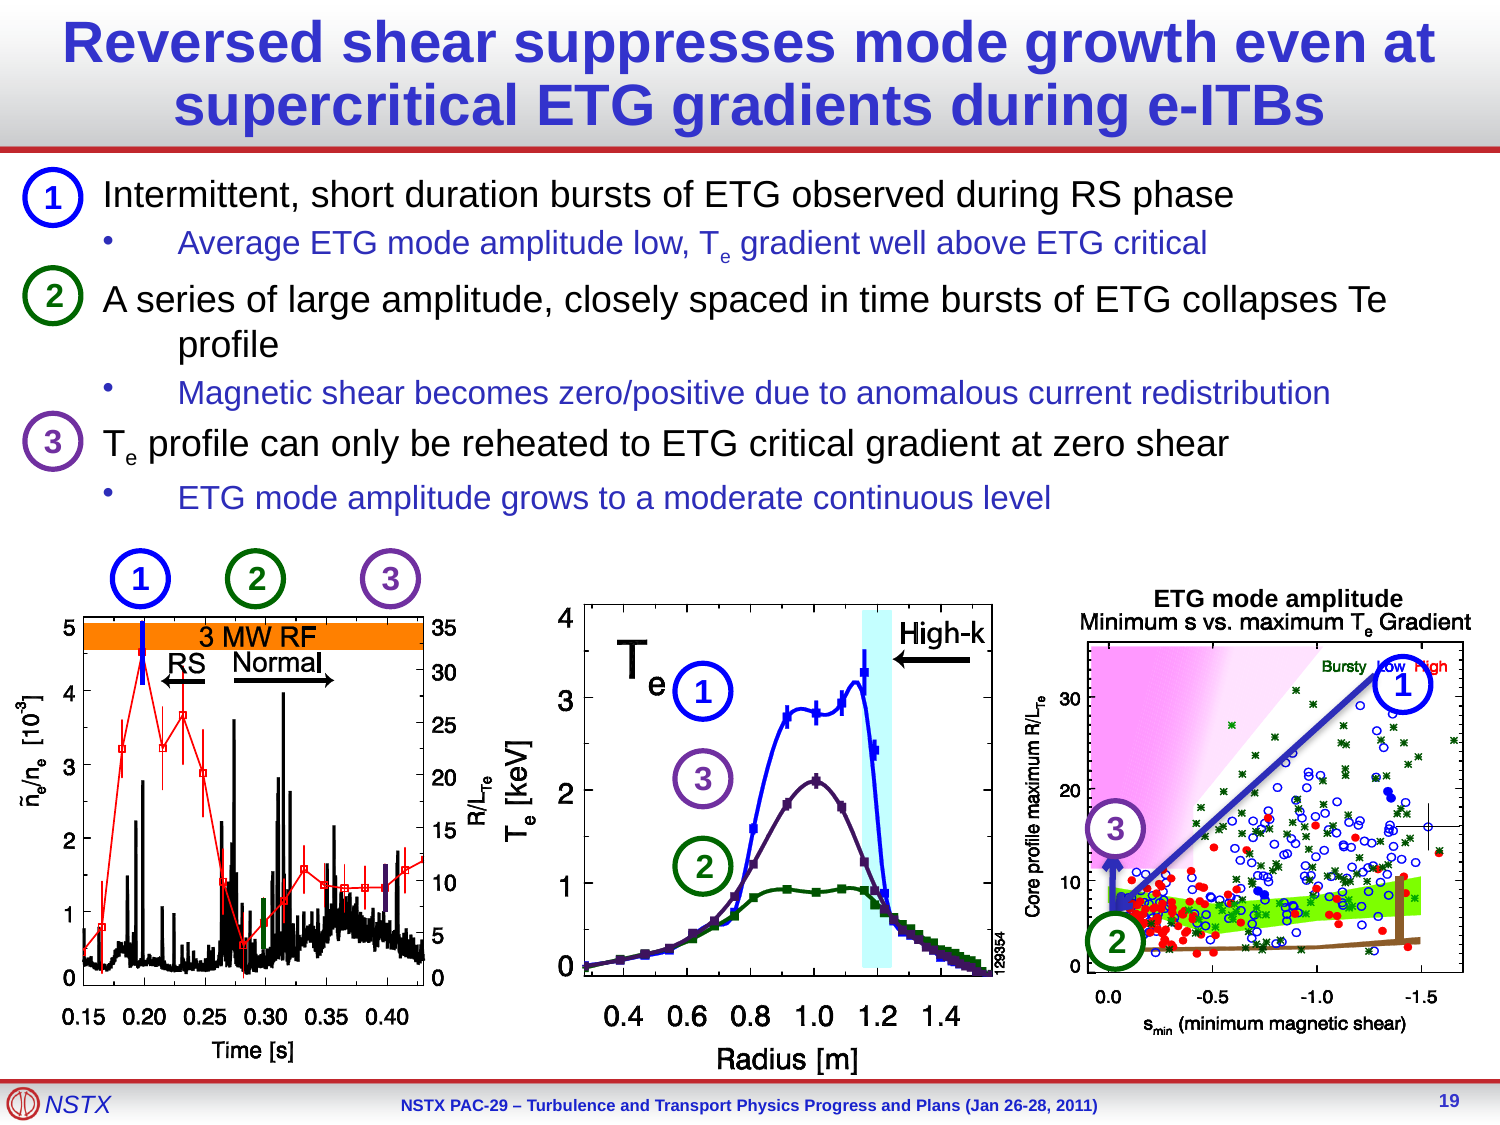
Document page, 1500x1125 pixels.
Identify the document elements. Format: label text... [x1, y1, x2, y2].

slide_number 19 [1349, 1087, 1476, 1113]
picture [0, 1079, 1500, 1125]
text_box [1087, 799, 1144, 857]
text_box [24, 266, 82, 324]
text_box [24, 412, 82, 470]
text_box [24, 168, 82, 226]
picture [504, 602, 1007, 1076]
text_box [15, 549, 493, 1063]
picture [1024, 612, 1472, 1036]
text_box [1112, 674, 1376, 913]
title Reversed shear suppresses mode growth even at supercritical ETG gradients during e-ITBs [0, 0, 1500, 151]
text_box ETG mode amplitude [1138, 575, 1419, 610]
list Intermittent, short duration bursts of ETG observed during RS phase Average ETG mode amplitude low, Te gradient well above ETG critical A series of large amplitude, closely spaced in time bursts of ETG collapses Te profile Magnetic shear becomes zero/positive due to anomalous current redistribution Te profile can only be reheated to ETG critical gradient at zero shear ETG mode amplitude grows to a moderate continuous level [87, 162, 1488, 551]
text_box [674, 749, 732, 807]
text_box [1374, 655, 1432, 713]
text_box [674, 662, 732, 720]
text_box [1087, 912, 1144, 970]
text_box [674, 837, 732, 895]
